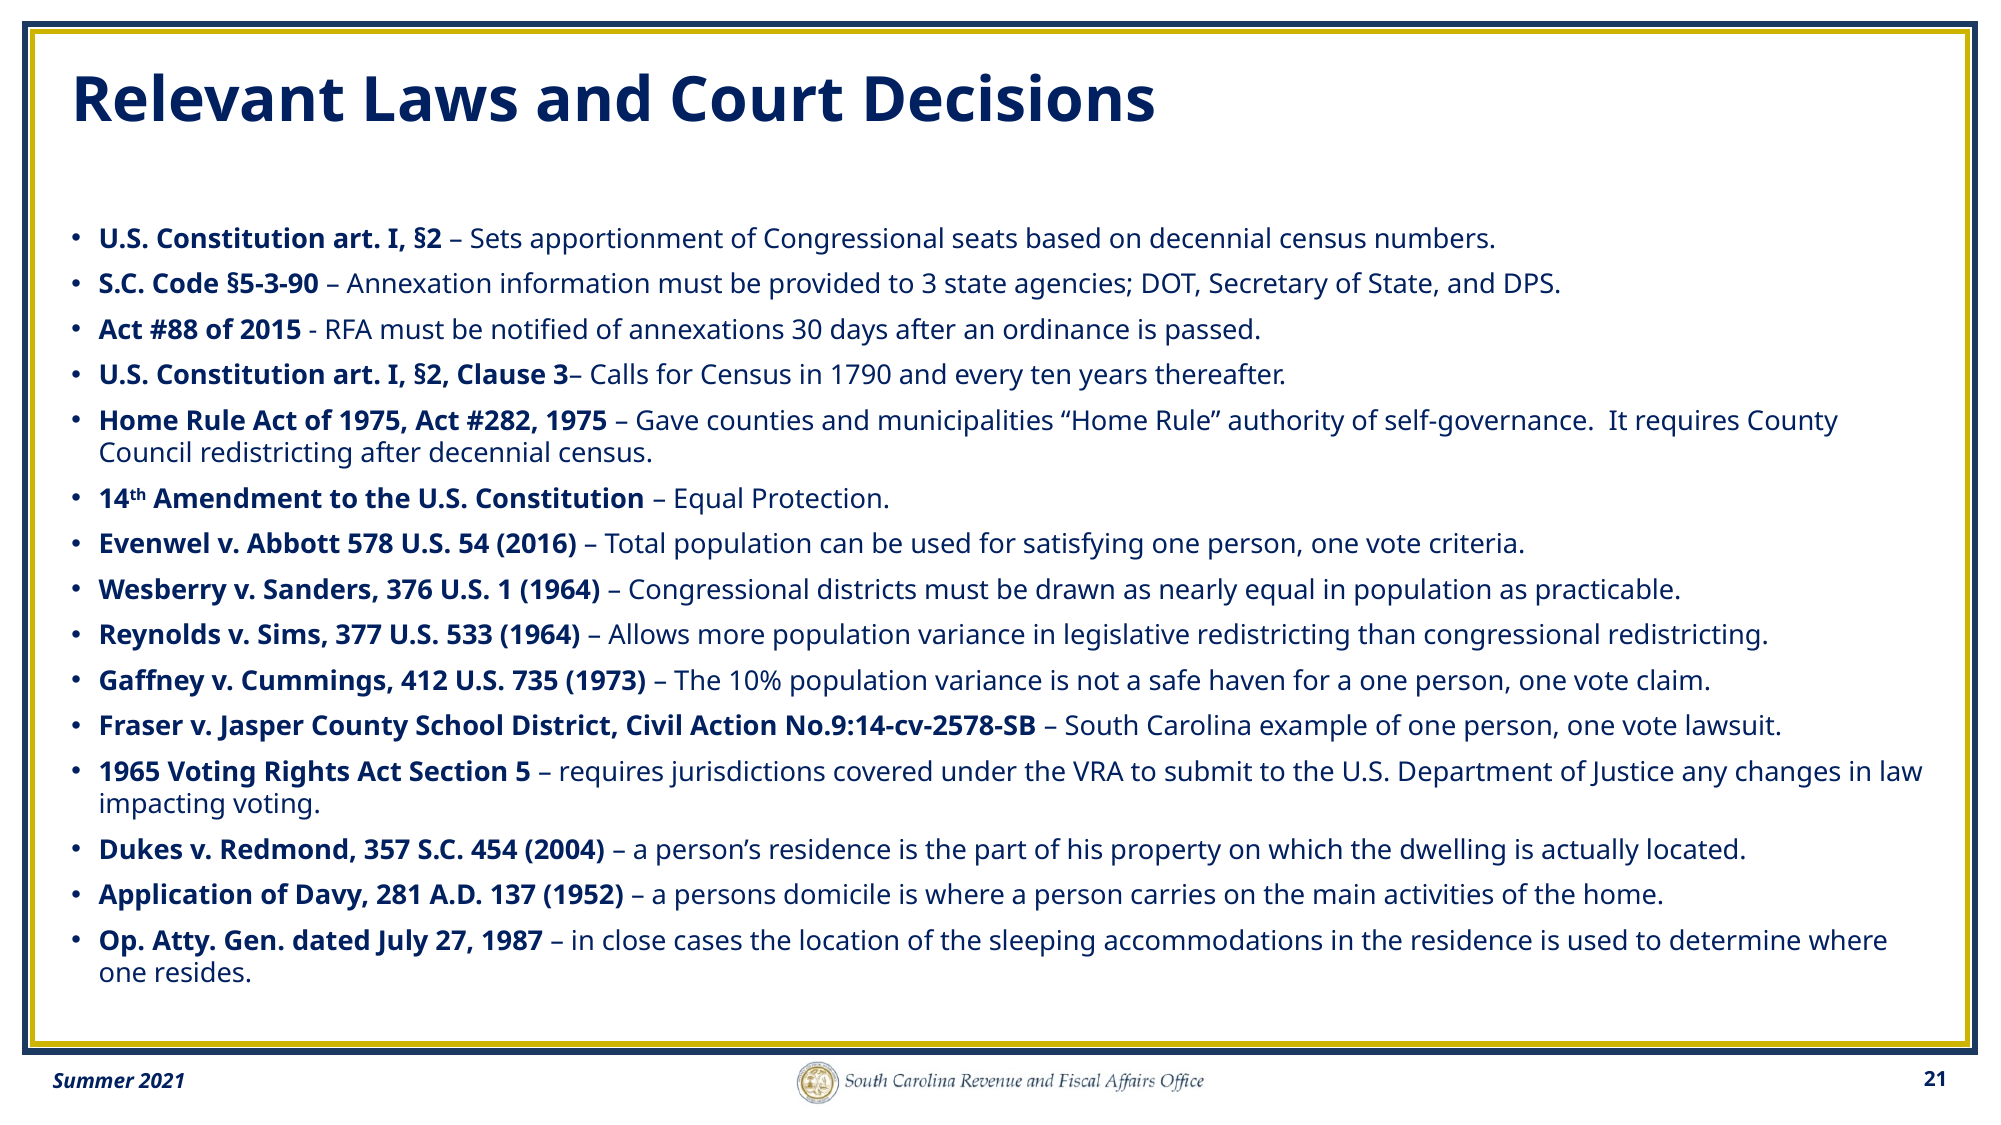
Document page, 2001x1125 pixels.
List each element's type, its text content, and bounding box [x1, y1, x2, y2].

list U.S. Constitution art. I, §2 – Sets apportionment of Congressional seats based on decennial census numbers. S.C. Code §5-3-90 – Annexation information must be provided to 3 state agencies; DOT, Secretary of State, and DPS. Act #88 of 2015 - RFA must be notified of annexations 30 days after an ordinance is passed. U.S. Constitution art. I, §2, Clause 3– Calls for Census in 1790 and every ten years thereafter. Home Rule Act of 1975, Act #282, 1975 – Gave counties and municipalities “Home Rule” authority of self-governance. It requires County Council redistricting after decennial census. 14th Amendment to the U.S. Constitution – Equal Protection. Evenwel v. Abbott 578 U.S. 54 (2016) – Total population can be used for satisfying one person, one vote criteria. Wesberry v. Sanders, 376 U.S. 1 (1964) – Congressional districts must be drawn as nearly equal in population as practicable. Reynolds v. Sims, 377 U.S. 533 (1964) – Allows more population variance in legislative redistricting than congressional redistricting. Gaffney v. Cummings, 412 U.S. 735 (1973) – The 10% population variance is not a safe haven for a one person, one vote claim. Fraser v. Jasper County School District, Civil Action No.9:14-cv-2578-SB – South Carolina example of one person, one vote lawsuit. 1965 Voting Rights Act Section 5 – requires jurisdictions covered under the VRA to submit to the U.S. Department of Justice any changes in law impacting voting. Dukes v. Redmond, 357 S.C. 454 (2004) – a person’s residence is the part of his property on which the dwelling is actually located. Application of Davy, 281 A.D. 137 (1952) – a persons domicile is where a person carries on the main activities of the home. Op. Atty. Gen. dated July 27, 1987 – in close cases the location of the sleeping accommodations in the residence is used to determine where one resides. [56, 184, 1939, 1013]
slide_number 21 [1512, 1049, 1963, 1110]
title Relevant Laws and Court Decisions [56, 55, 1407, 148]
slide_number Summer 2021 [37, 1050, 488, 1110]
picture [792, 1057, 1208, 1108]
